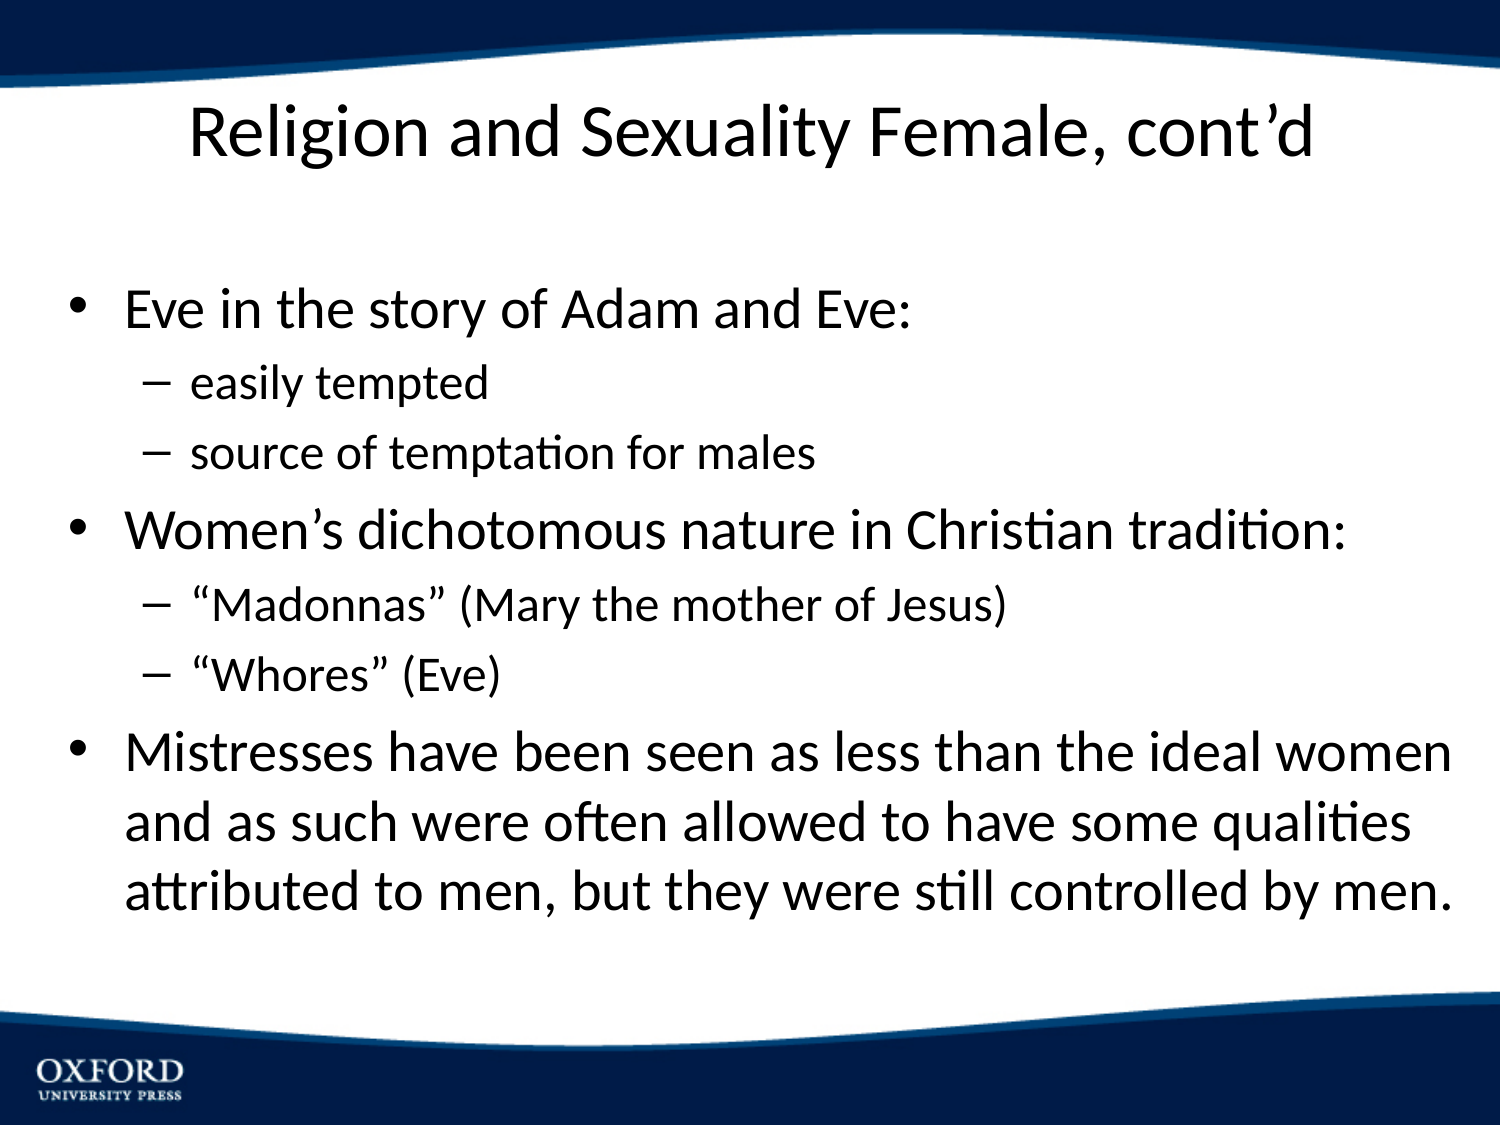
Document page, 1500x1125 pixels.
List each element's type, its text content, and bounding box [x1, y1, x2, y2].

picture [0, 0, 1500, 1125]
title Religion and Sexuality Female, cont’d [80, 45, 1425, 209]
list Eve in the story of Adam and Eve: easily tempted source of temptation for males Women’s dichotomous nature in Christian tradition: “Madonnas” (Mary the mother of Jesus) “Whores” (Eve) Mistresses have been seen as less than the ideal women and as such were often allowed to have some qualities attributed to men, but they were still controlled by men. [53, 262, 1500, 1071]
